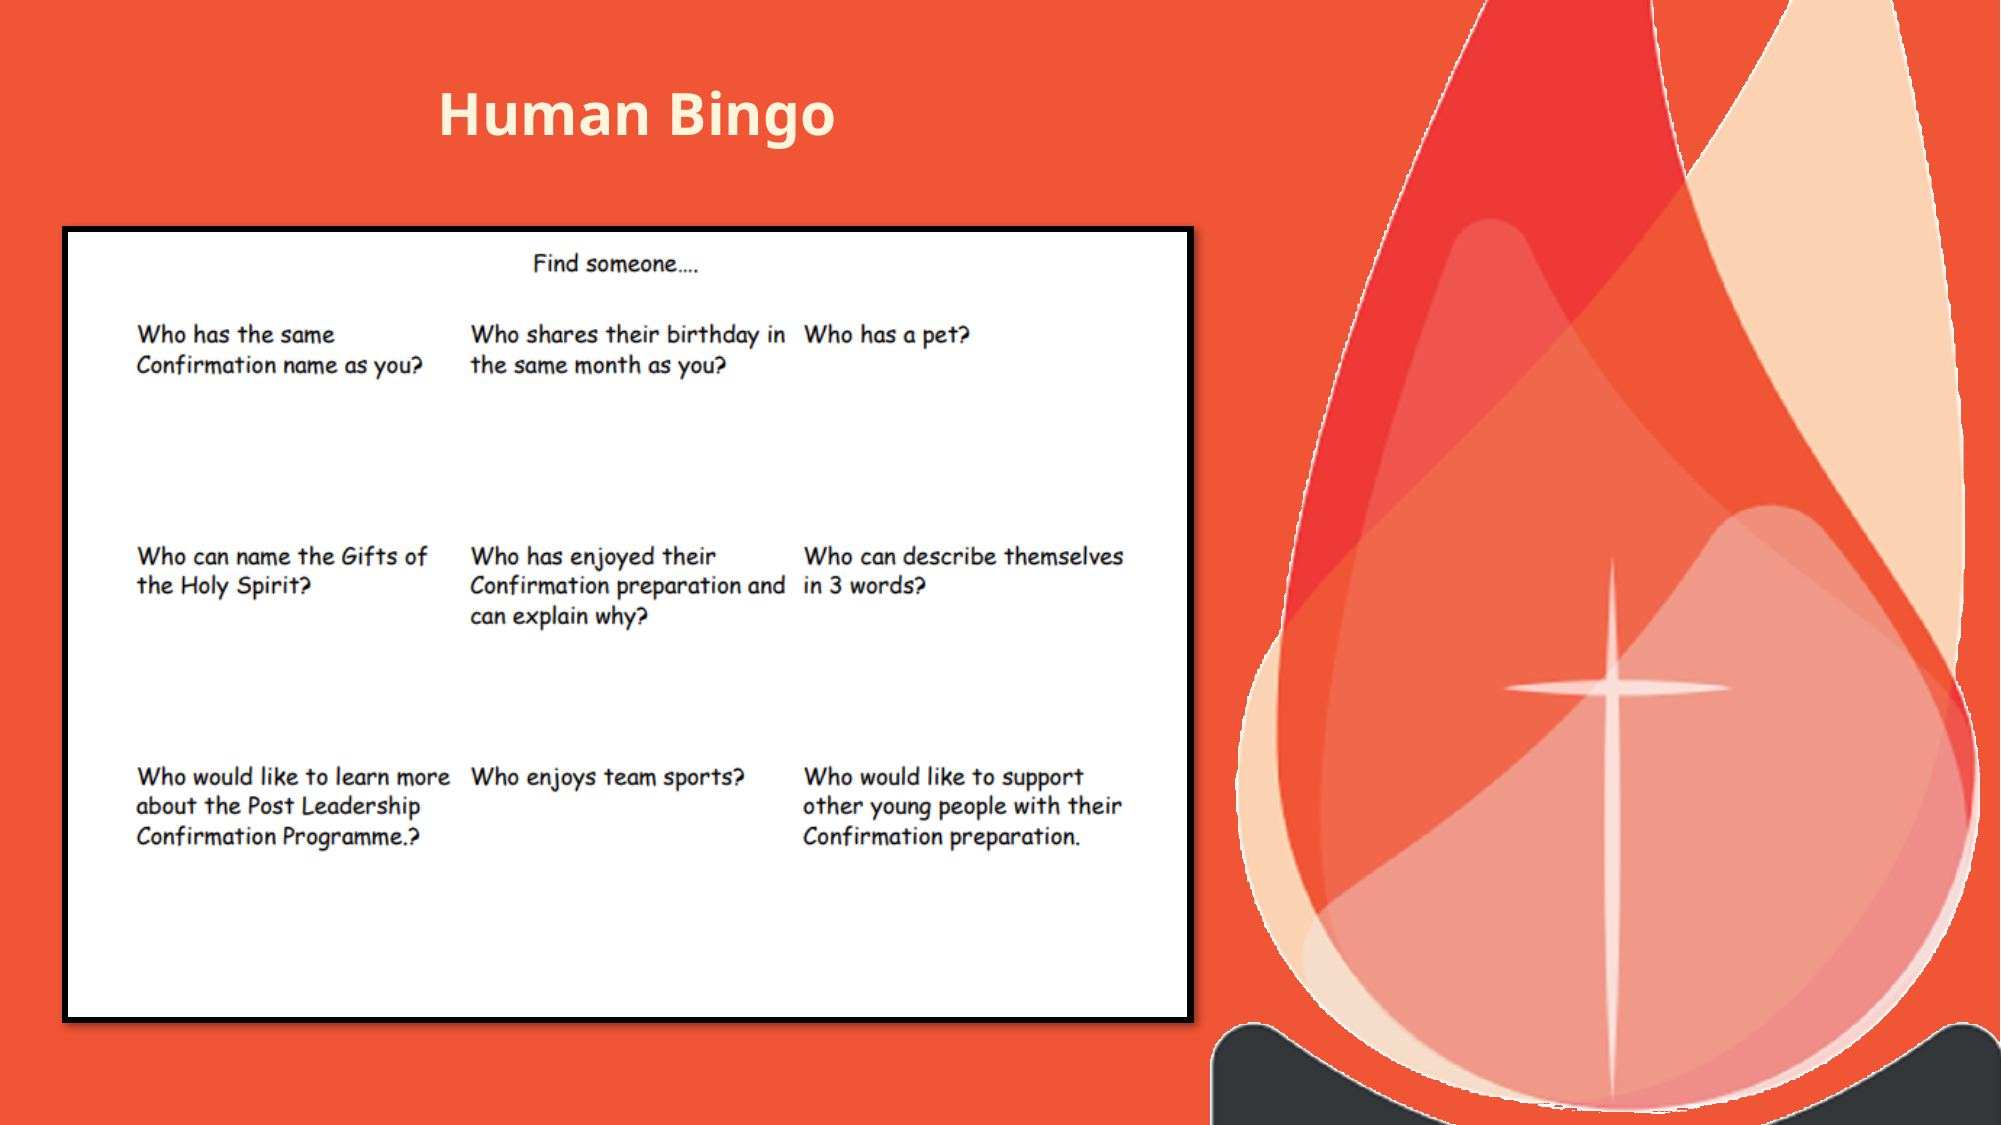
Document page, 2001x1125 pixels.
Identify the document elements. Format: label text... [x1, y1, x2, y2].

text_box Human Bingo [147, 76, 1111, 156]
picture [67, 0, 2001, 1125]
